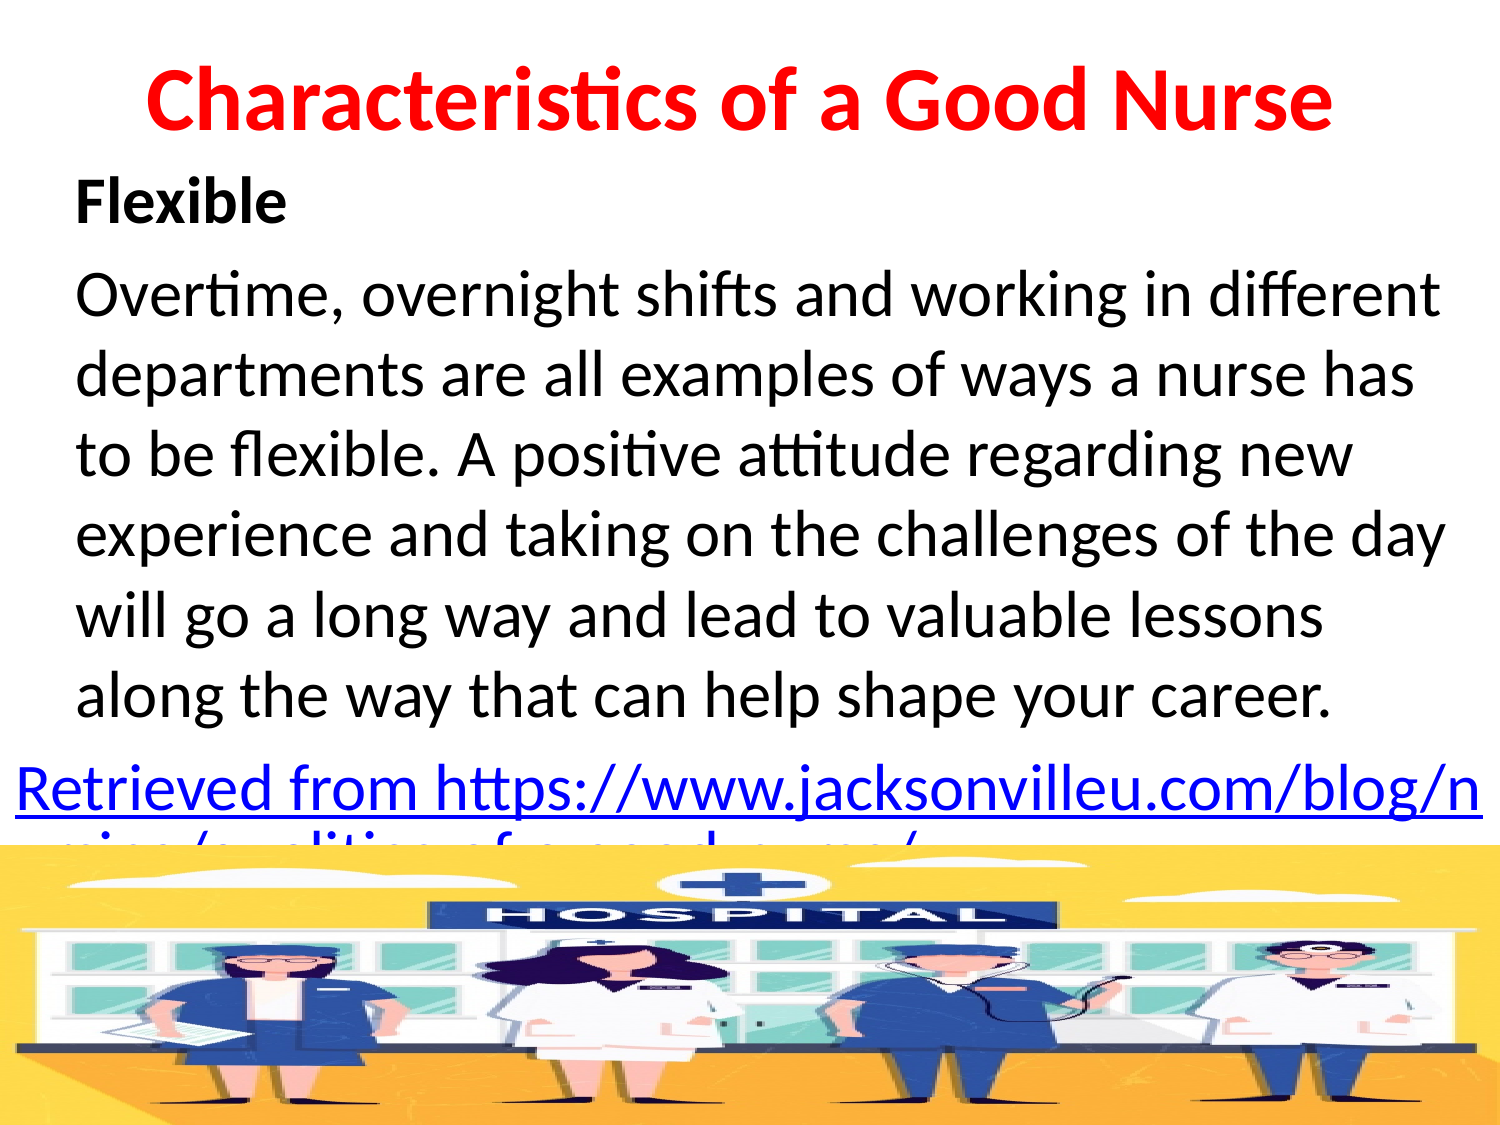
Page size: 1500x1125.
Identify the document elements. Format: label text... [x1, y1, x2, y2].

picture [0, 845, 1500, 1125]
title Characteristics of a Good Nurse [76, 0, 1427, 149]
list Flexible Overtime, overnight shifts and working in different departments are all examples of ways a nurse has to be flexible. A positive attitude regarding new experience and taking on the challenges of the day will go a long way and lead to valuable lessons along the way that can help shape your career. Retrieved from https://www.jacksonvilleu.com/blog/nursing/qualities-of-a-good-nurse/ [0, 149, 1500, 845]
